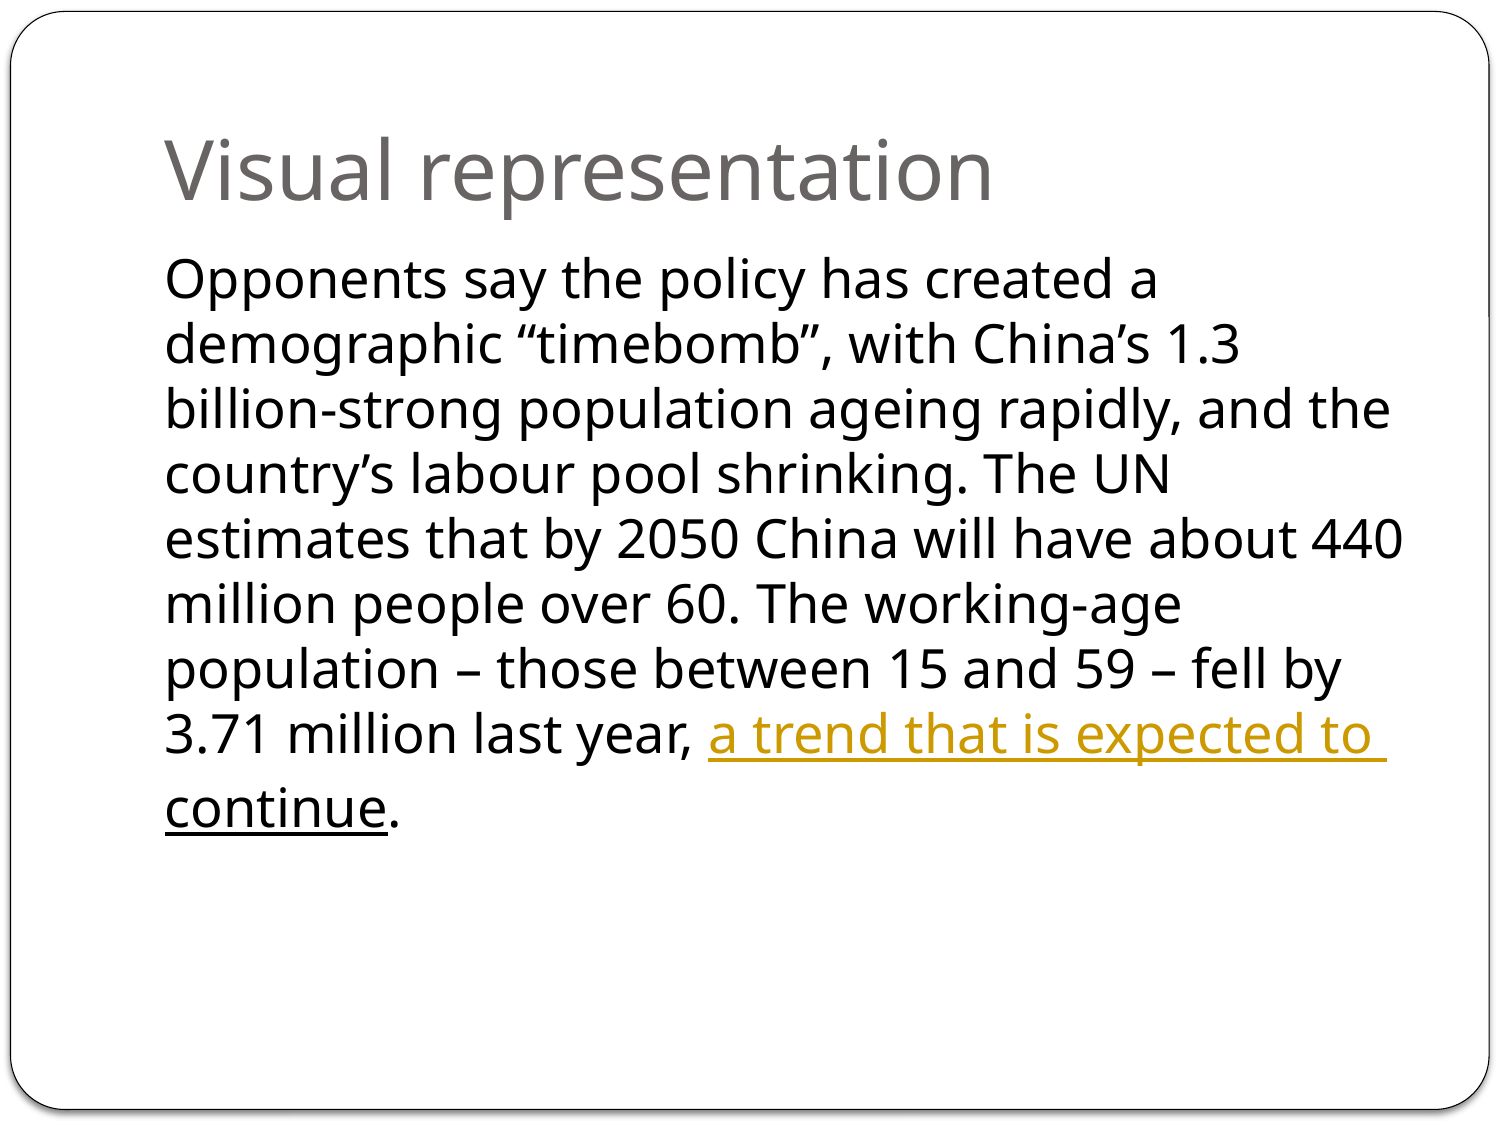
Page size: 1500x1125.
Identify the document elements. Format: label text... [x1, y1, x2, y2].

title Visual representation [150, 45, 1425, 233]
list Opponents say the policy has created a demographic “timebomb”, with China’s 1.3 billion-strong population ageing rapidly, and the country’s labour pool shrinking. The UN estimates that by 2050 China will have about 440 million people over 60. The working-age population – those between 15 and 59 – fell by 3.71 million last year, a trend that is expected to continue. [150, 237, 1425, 988]
